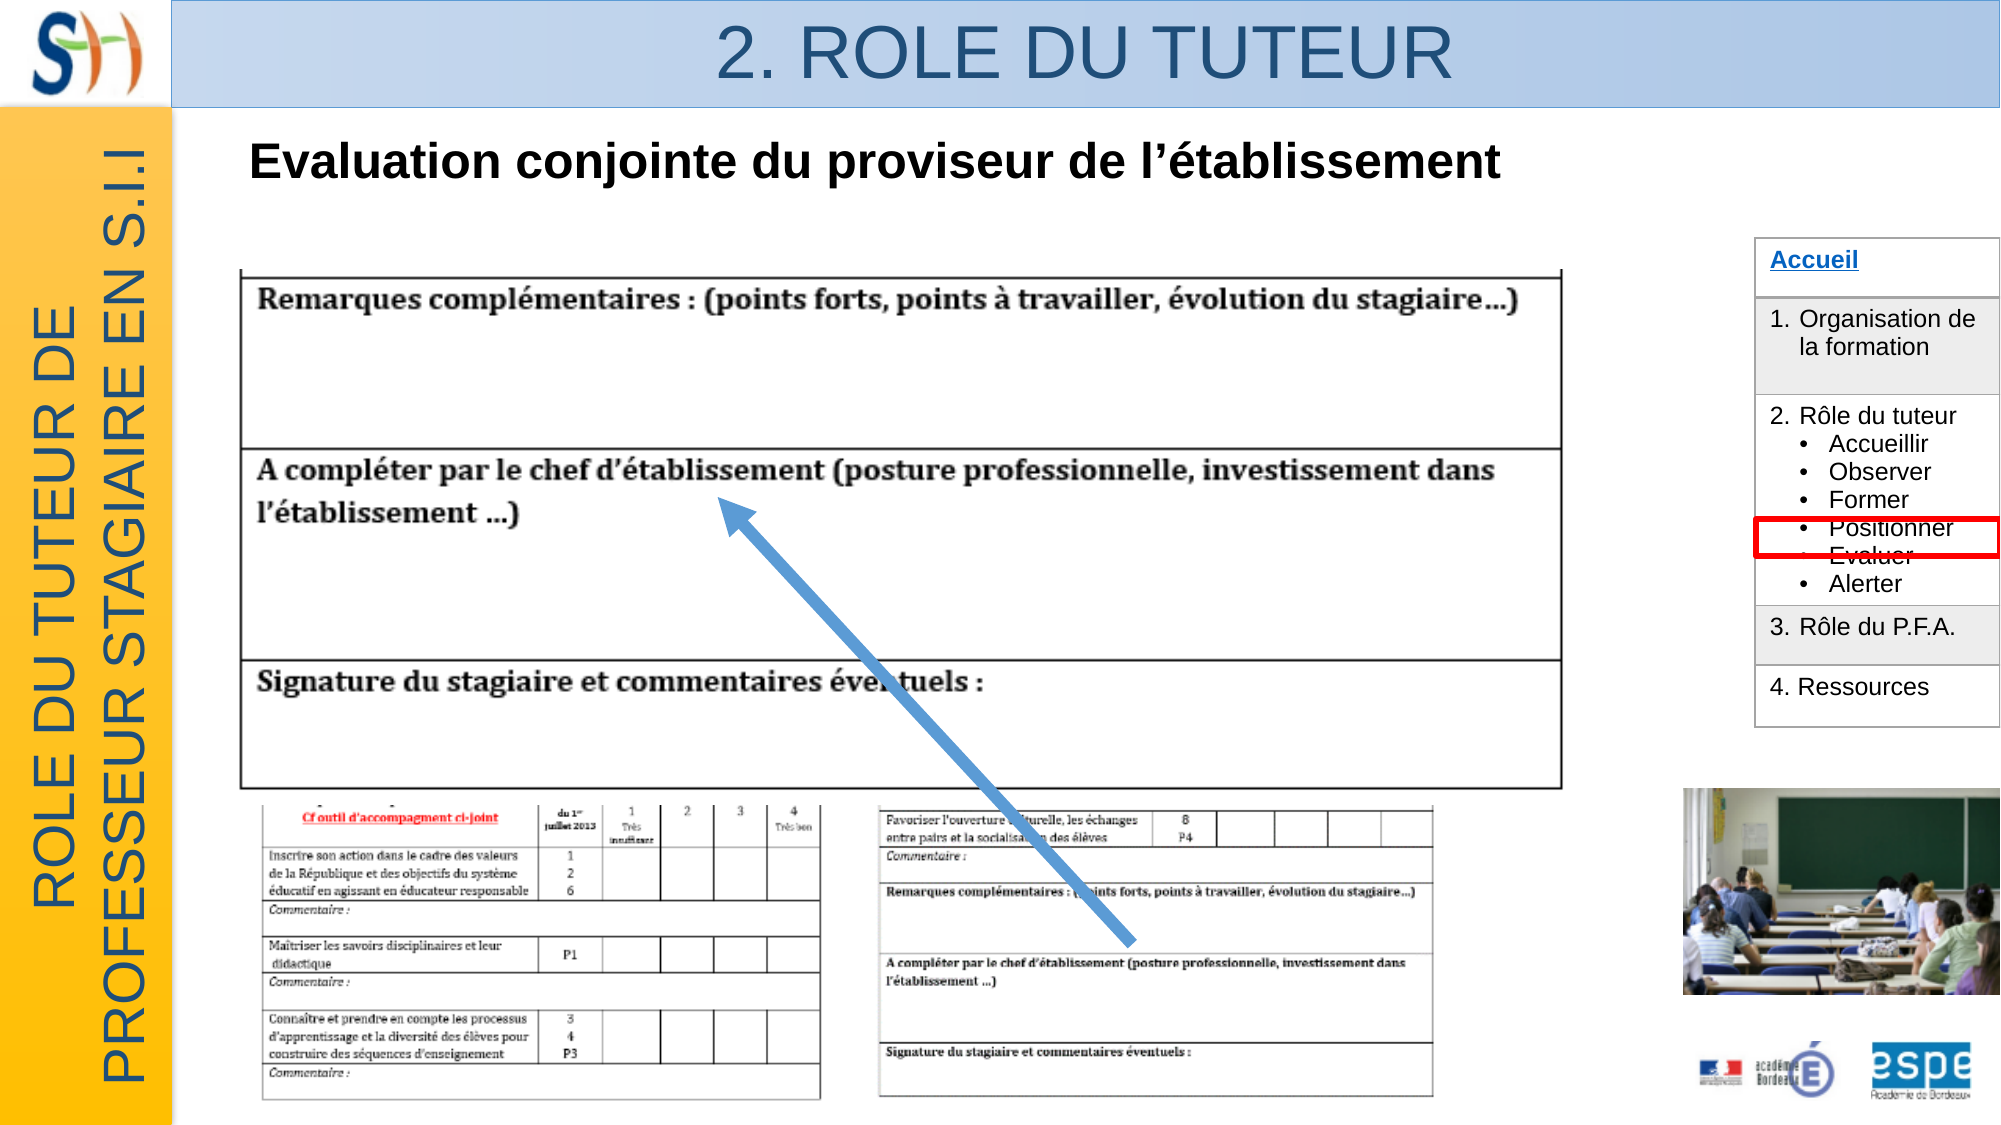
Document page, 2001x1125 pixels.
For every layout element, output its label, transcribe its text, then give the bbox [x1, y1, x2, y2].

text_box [234, 805, 1451, 1116]
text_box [717, 496, 1133, 945]
picture [1871, 1041, 1972, 1101]
picture [1683, 788, 2000, 995]
picture [27, 10, 144, 98]
text_box [1755, 518, 2000, 557]
title 2. ROLE DU TUTEUR [171, 0, 2000, 108]
picture [1694, 1041, 1841, 1101]
picture [234, 269, 1578, 805]
text_box Evaluation conjointe du proviseur de l’établissement [234, 121, 1870, 197]
